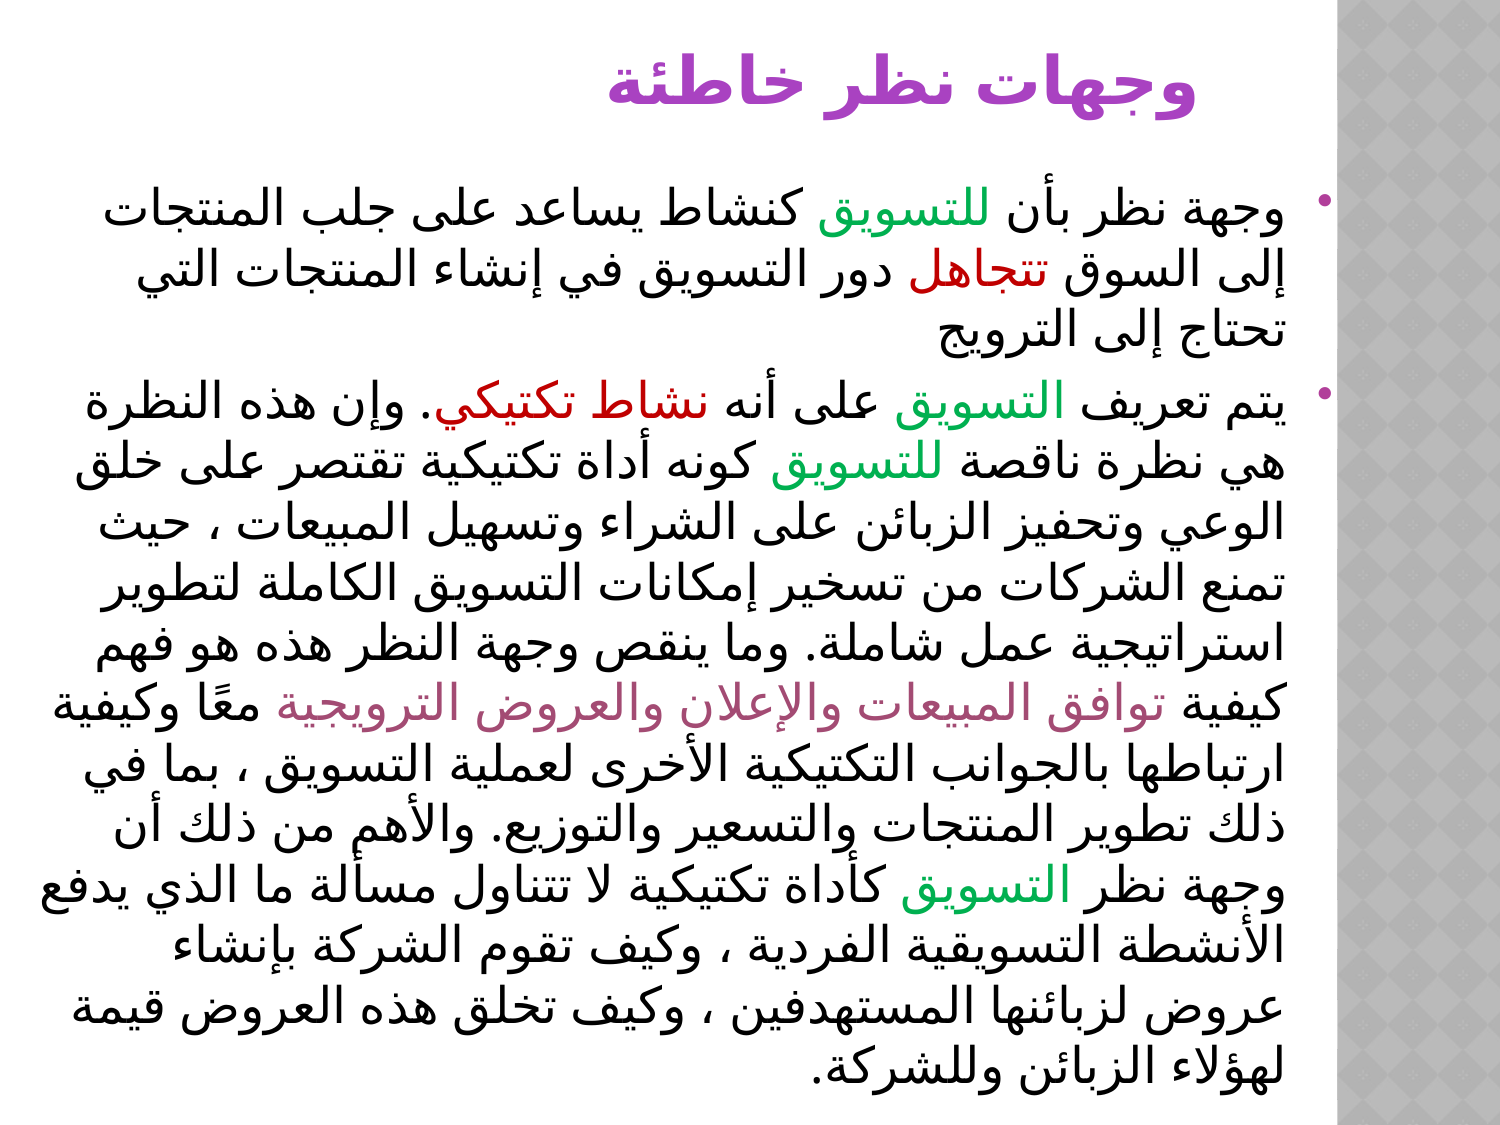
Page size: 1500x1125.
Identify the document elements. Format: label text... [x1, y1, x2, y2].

text_box وجهات نظر خاطئة [590, 30, 1216, 126]
list وجهة نظر بأن للتسويق كنشاط يساعد على جلب المنتجات إلى السوق تتجاهل دور التسويق في إنشاء المنتجات التي تحتاج إلى الترويج يتم تعريف التسويق على أنه نشاط تكتيكي. وإن هذه النظرة هي نظرة ناقصة للتسويق كونه أداة تكتيكية تقتصر على خلق الوعي وتحفيز الزبائن على الشراء وتسهيل المبيعات ، حيث تمنع الشركات من تسخير إمكانات التسويق الكاملة لتطوير استراتيجية عمل شاملة. وما ينقص وجهة النظر هذه هو فهم كيفية توافق المبيعات والإعلان والعروض الترويجية معًا وكيفية ارتباطها بالجوانب التكتيكية الأخرى لعملية التسويق ، بما في ذلك تطوير المنتجات والتسعير والتوزيع. والأهم من ذلك أن وجهة نظر التسويق كأداة تكتيكية لا تتناول مسألة ما الذي يدفع الأنشطة التسويقية الفردية ، وكيف تقوم الشركة بإنشاء عروض لزبائنها المستهدفين ، وكيف تخلق هذه العروض قيمة لهؤلاء الزبائن وللشركة. [23, 23, 1348, 1102]
